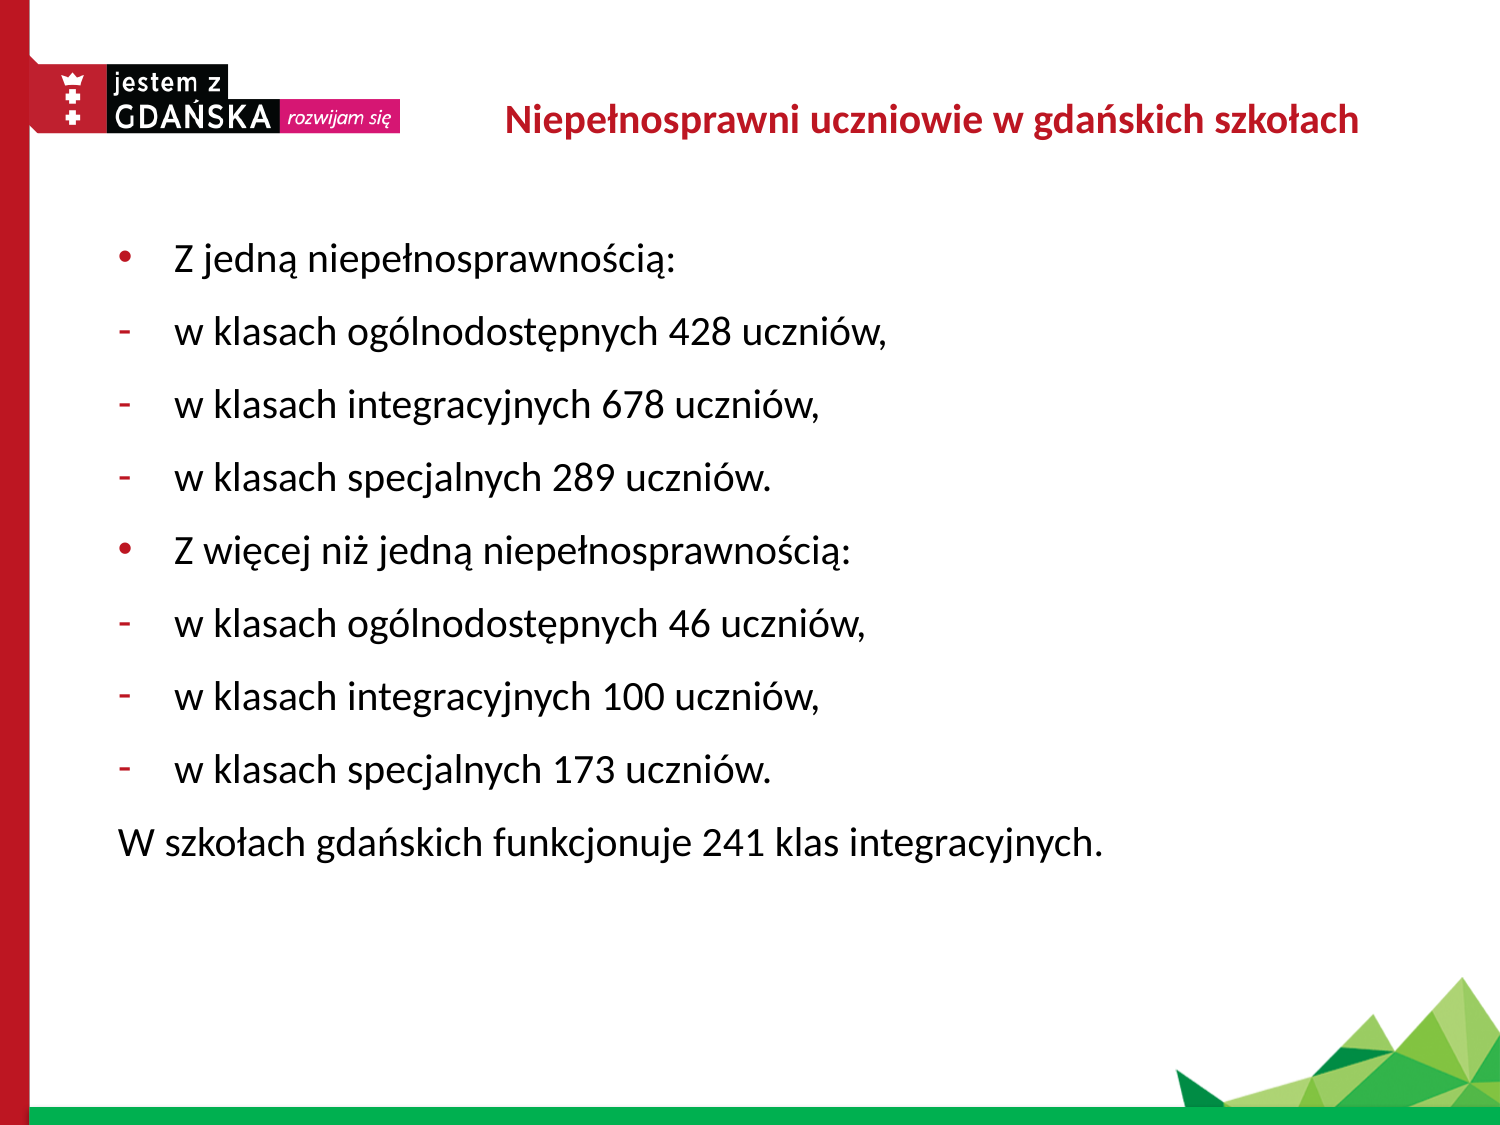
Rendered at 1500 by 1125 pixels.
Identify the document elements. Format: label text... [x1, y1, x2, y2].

picture [29, 55, 400, 134]
list Z jedną niepełnosprawnością: w klasach ogólnodostępnych 428 uczniów, w klasach integracyjnych 678 uczniów, w klasach specjalnych 289 uczniów. Z więcej niż jedną niepełnosprawnością: w klasach ogólnodostępnych 46 uczniów, w klasach integracyjnych 100 uczniów, w klasach specjalnych 173 uczniów. W szkołach gdańskich funkcjonuje 241 klas integracyjnych. [102, 211, 1377, 974]
picture [0, 968, 1500, 1125]
title Niepełnosprawni uczniowie w gdańskich szkołach [489, 66, 1377, 167]
